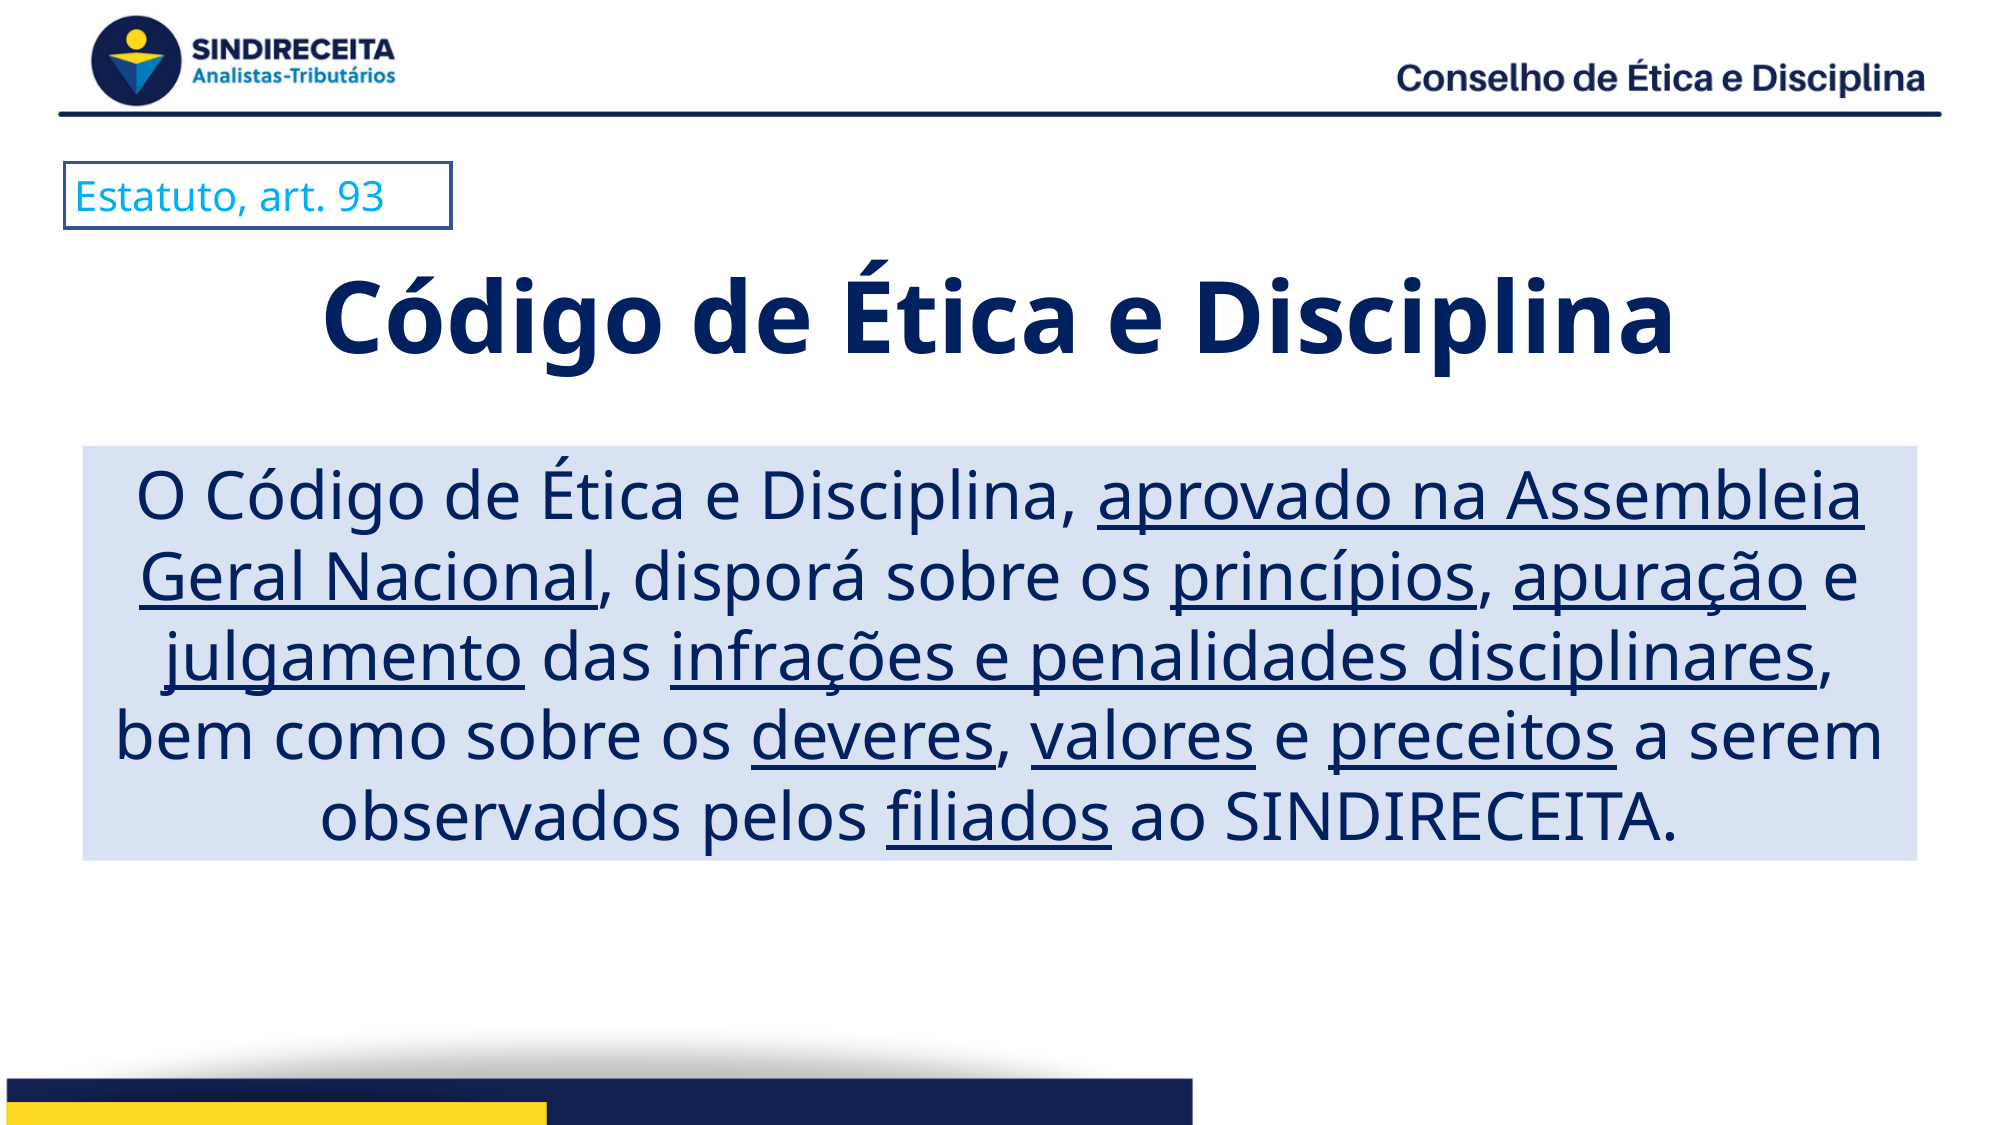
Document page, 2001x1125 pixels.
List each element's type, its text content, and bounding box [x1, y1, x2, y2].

picture [0, 382, 2000, 1125]
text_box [60, 162, 461, 229]
title Código de Ética e Disciplina [0, 260, 2000, 382]
picture [0, 0, 2000, 260]
text_box O Código de Ética e Disciplina, aprovado na Assembleia Geral Nacional, disporá sobre os princípios, apuração e julgamento das infrações e penalidades disciplinares, bem como sobre os deveres, valores e preceitos a serem observados pelos filiados ao SINDIRECEITA. [82, 446, 1918, 861]
